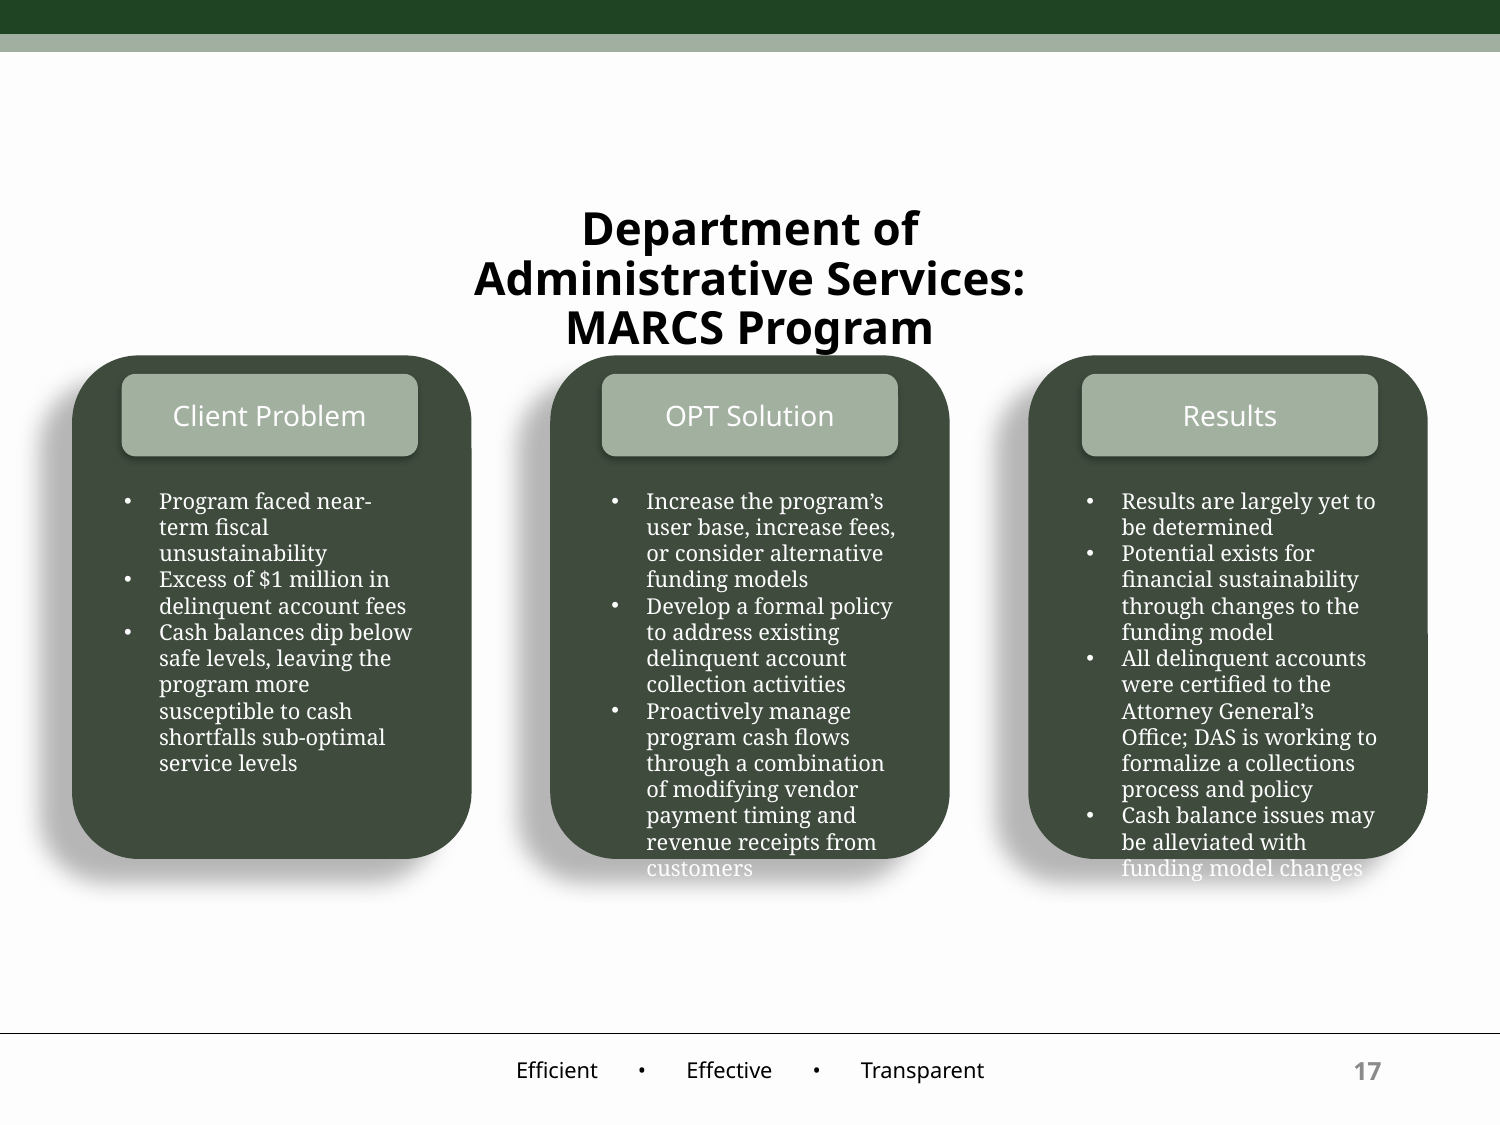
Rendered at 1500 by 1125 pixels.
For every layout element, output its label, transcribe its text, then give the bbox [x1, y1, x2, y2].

text_box Program faced near-term fiscal unsustainability Excess of $1 million in delinquent account fees Cash balances dip below safe levels, leaving the program more susceptible to cash shortfalls sub-optimal service levels [109, 480, 435, 784]
text_box OPT Solution [600, 372, 900, 458]
text_box Results [1080, 372, 1380, 458]
text_box Client Problem [120, 372, 419, 458]
text_box [549, 354, 951, 857]
text_box Results are largely yet to be determined Potential exists for financial sustainability through changes to the funding model All delinquent accounts were certified to the Attorney General’s Office; DAS is working to formalize a collections process and policy Cash balance issues may be alleviated with funding model changes [1071, 480, 1397, 889]
slide_number 17 [1059, 1042, 1397, 1103]
text_box [71, 354, 473, 860]
text_box Increase the program’s user base, increase fees, or consider alternative funding models Develop a formal policy to address existing delinquent account collection activities Proactively manage program cash flows through a combination of modifying vendor payment timing and revenue receipts from customers [596, 480, 922, 889]
text_box [1027, 354, 1429, 856]
title Department of Administrative Services: MARCS Program [392, 198, 1108, 362]
